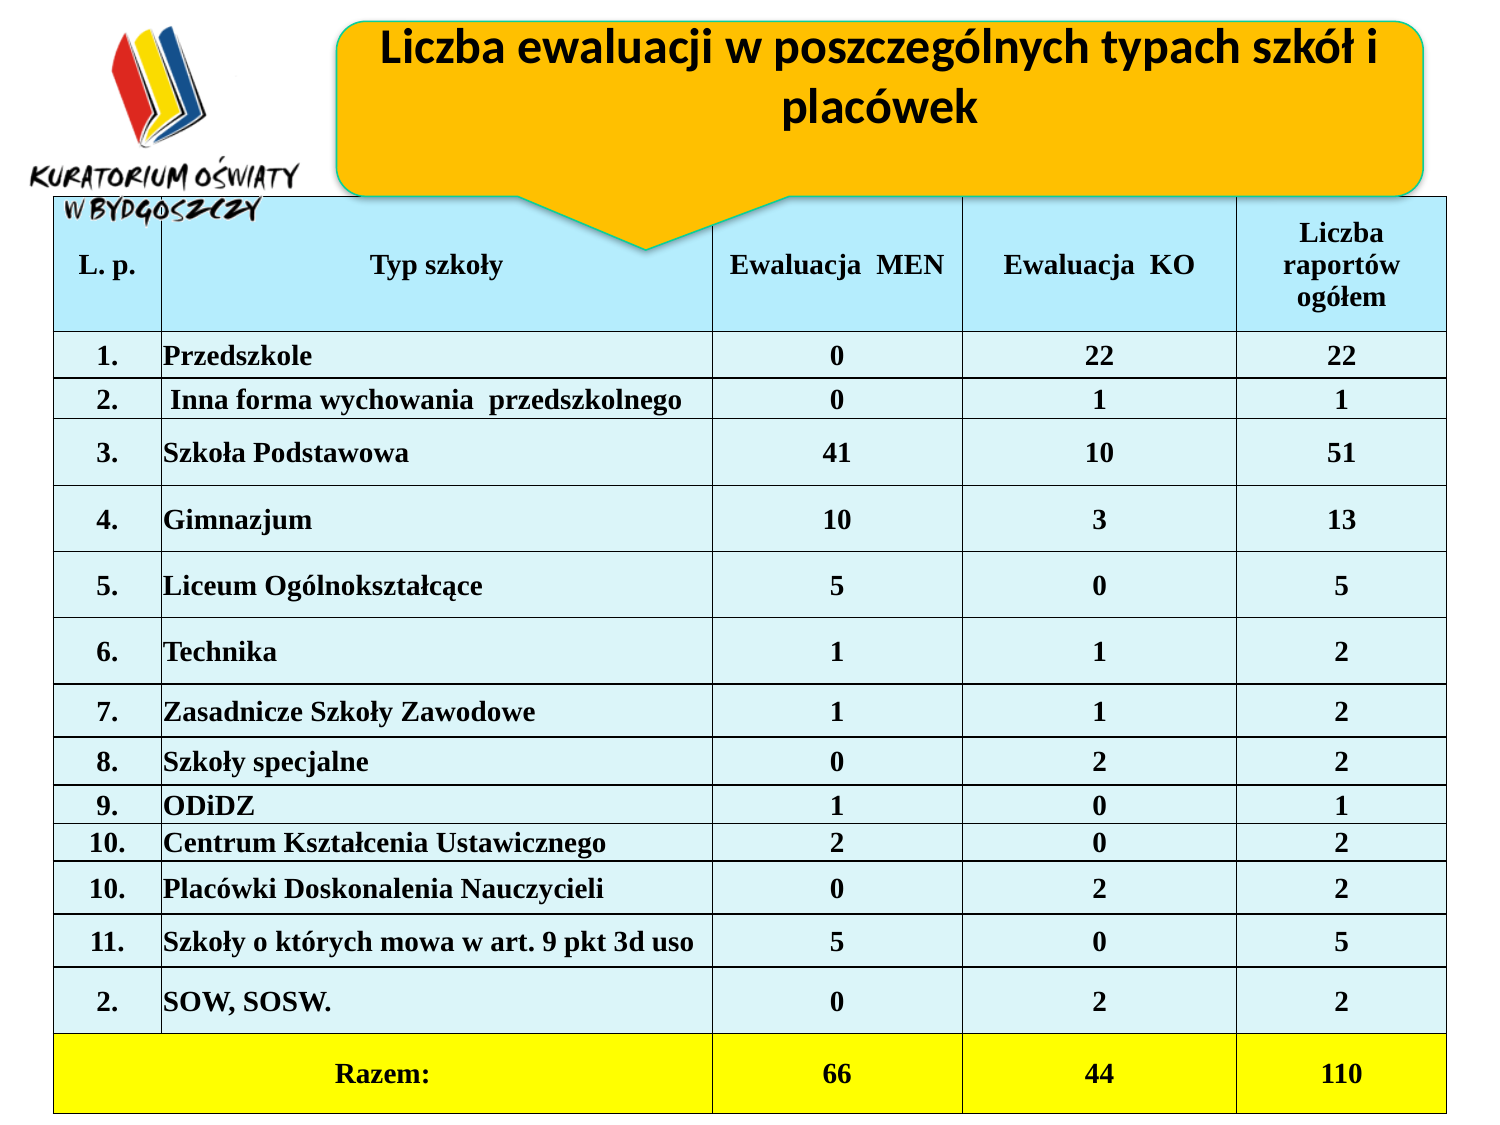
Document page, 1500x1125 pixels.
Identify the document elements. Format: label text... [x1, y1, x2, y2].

table_cell 44 [963, 1034, 1236, 1113]
table_cell 7. [54, 685, 161, 736]
table_cell 2 [963, 968, 1236, 1033]
table_cell 0 [963, 824, 1236, 860]
table_cell 9. [54, 786, 161, 823]
table_cell Centrum Kształcenia Ustawicznego [162, 824, 712, 860]
table_cell 3 [963, 486, 1236, 551]
table_cell 8. [54, 738, 161, 784]
table_header Ewaluacja MEN [713, 205, 962, 331]
table_cell Liceum Ogólnokształcące [162, 552, 712, 617]
table_cell 0 [713, 332, 962, 377]
table_cell 2 [963, 738, 1236, 784]
table_cell 22 [963, 332, 1236, 377]
table_header Liczba raportów ogółem [1237, 197, 1446, 331]
table_cell 41 [713, 419, 962, 485]
table_cell 3. [54, 419, 161, 485]
table_cell 2 [1237, 824, 1446, 860]
table_cell 0 [713, 738, 962, 784]
table_cell 2 [713, 824, 962, 860]
table_cell 1 [1237, 786, 1446, 823]
table_cell SOW, SOSW. [162, 968, 712, 1033]
table_cell 2 [1237, 968, 1446, 1033]
table_cell 5 [713, 915, 962, 966]
table_cell 0 [963, 552, 1236, 617]
table_cell 51 [1237, 419, 1446, 485]
table_cell 1. [54, 332, 161, 377]
text_box Liczba ewaluacji w poszczególnych typach szkół i placówek [335, 20, 1424, 251]
table_cell 2 [1237, 738, 1446, 784]
table_cell 5. [54, 552, 161, 617]
table_cell Gimnazjum [162, 486, 712, 551]
table_cell 2 [1237, 685, 1446, 736]
table_cell 0 [713, 968, 962, 1033]
table_header Typ szkoły [162, 197, 712, 331]
table_cell 1 [963, 379, 1236, 418]
table_cell 1 [713, 618, 962, 683]
table_cell 10 [713, 486, 962, 551]
table_header L. p. [54, 240, 161, 331]
table_cell 11. [54, 915, 161, 966]
table_cell 0 [713, 379, 962, 418]
table_cell 2 [1237, 862, 1446, 913]
table_cell Szkoły specjalne [162, 738, 712, 784]
table_cell Zasadnicze Szkoły Zawodowe [162, 685, 712, 736]
table_header Ewaluacja KO [963, 205, 1236, 331]
table_cell 2 [963, 862, 1236, 913]
table_cell 1 [963, 685, 1236, 736]
table_cell Technika [162, 618, 712, 683]
table_cell Szkoły o których mowa w art. 9 pkt 3d uso [162, 915, 712, 966]
table_cell 2. [54, 968, 161, 1033]
table_cell ODiDZ [162, 786, 712, 823]
table_cell 66 [713, 1034, 962, 1113]
table_cell 13 [1237, 486, 1446, 551]
table_cell 10. [54, 862, 161, 913]
table_cell 5 [1237, 552, 1446, 617]
table_cell 5 [1237, 915, 1446, 966]
table_cell 10 [963, 419, 1236, 485]
table_cell Placówki Doskonalenia Nauczycieli [162, 862, 712, 913]
table_cell 1 [963, 618, 1236, 683]
table_cell Razem: [54, 1034, 712, 1113]
table_cell 2. [54, 379, 161, 418]
table_cell Inna forma wychowania przedszkolnego [162, 379, 712, 418]
table_cell 1 [713, 685, 962, 736]
table_cell 1 [713, 786, 962, 823]
table_cell 5 [713, 552, 962, 617]
table_cell Szkoła Podstawowa [162, 419, 712, 485]
table_cell 1 [1237, 379, 1446, 418]
table_cell 6. [54, 618, 161, 683]
table_cell 0 [963, 915, 1236, 966]
table_cell Przedszkole [162, 332, 712, 377]
picture [26, 21, 305, 232]
table_cell 0 [963, 786, 1236, 823]
table_cell 22 [1237, 332, 1446, 377]
table_cell 4. [54, 486, 161, 551]
table_cell 110 [1237, 1034, 1446, 1113]
table_cell 2 [1237, 618, 1446, 683]
table_cell 10. [54, 824, 161, 860]
table_cell 0 [713, 862, 962, 913]
